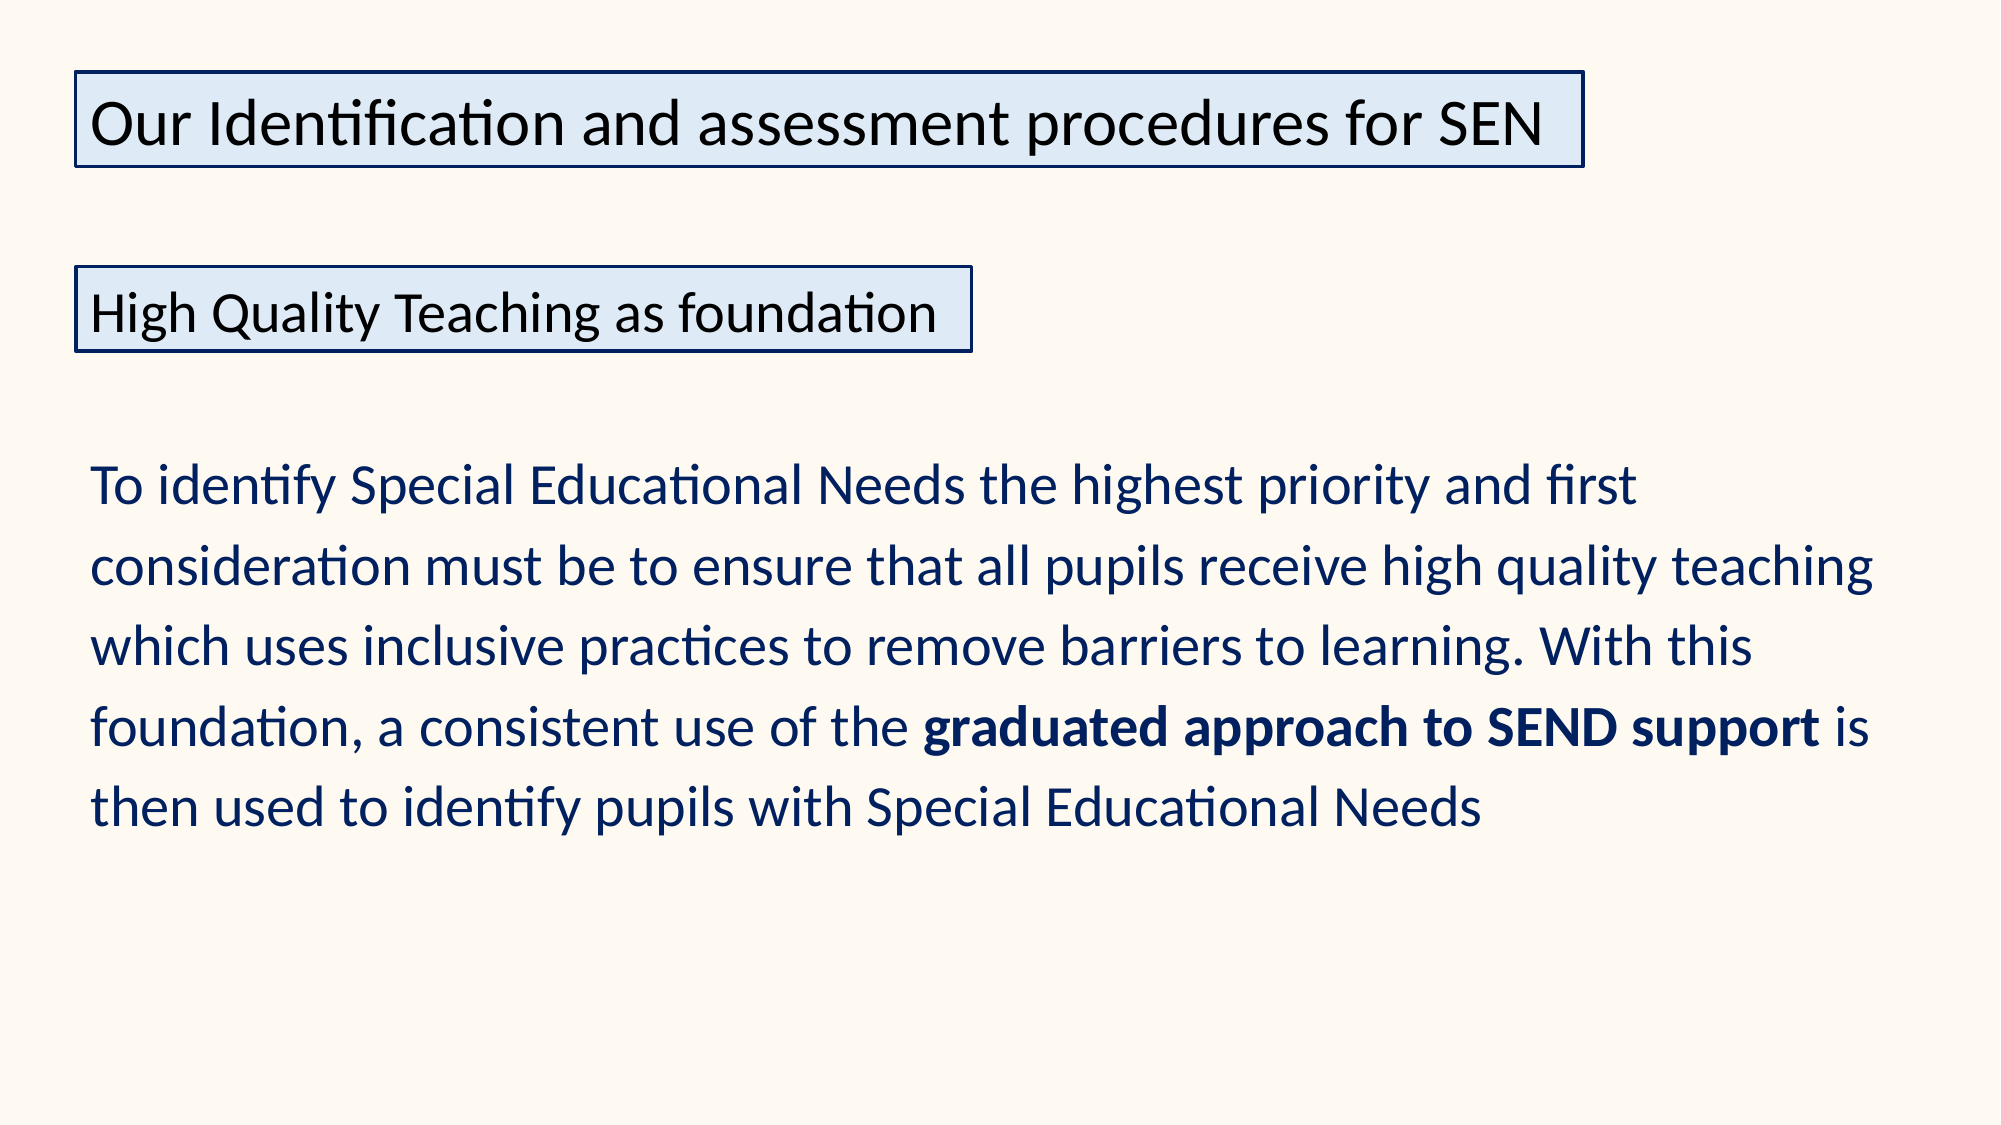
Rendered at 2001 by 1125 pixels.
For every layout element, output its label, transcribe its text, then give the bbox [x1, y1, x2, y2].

text_box High Quality Teaching as foundation [75, 266, 972, 352]
text_box Our Identification and assessment procedures for SEN [75, 71, 1584, 167]
text_box To identify Special Educational Needs the highest priority and first consideration must be to ensure that all pupils receive high quality teaching which uses inclusive practices to remove barriers to learning. With this foundation, a consistent use of the graduated approach to SEND support is then used to identify pupils with Special Educational Needs [75, 428, 1978, 846]
